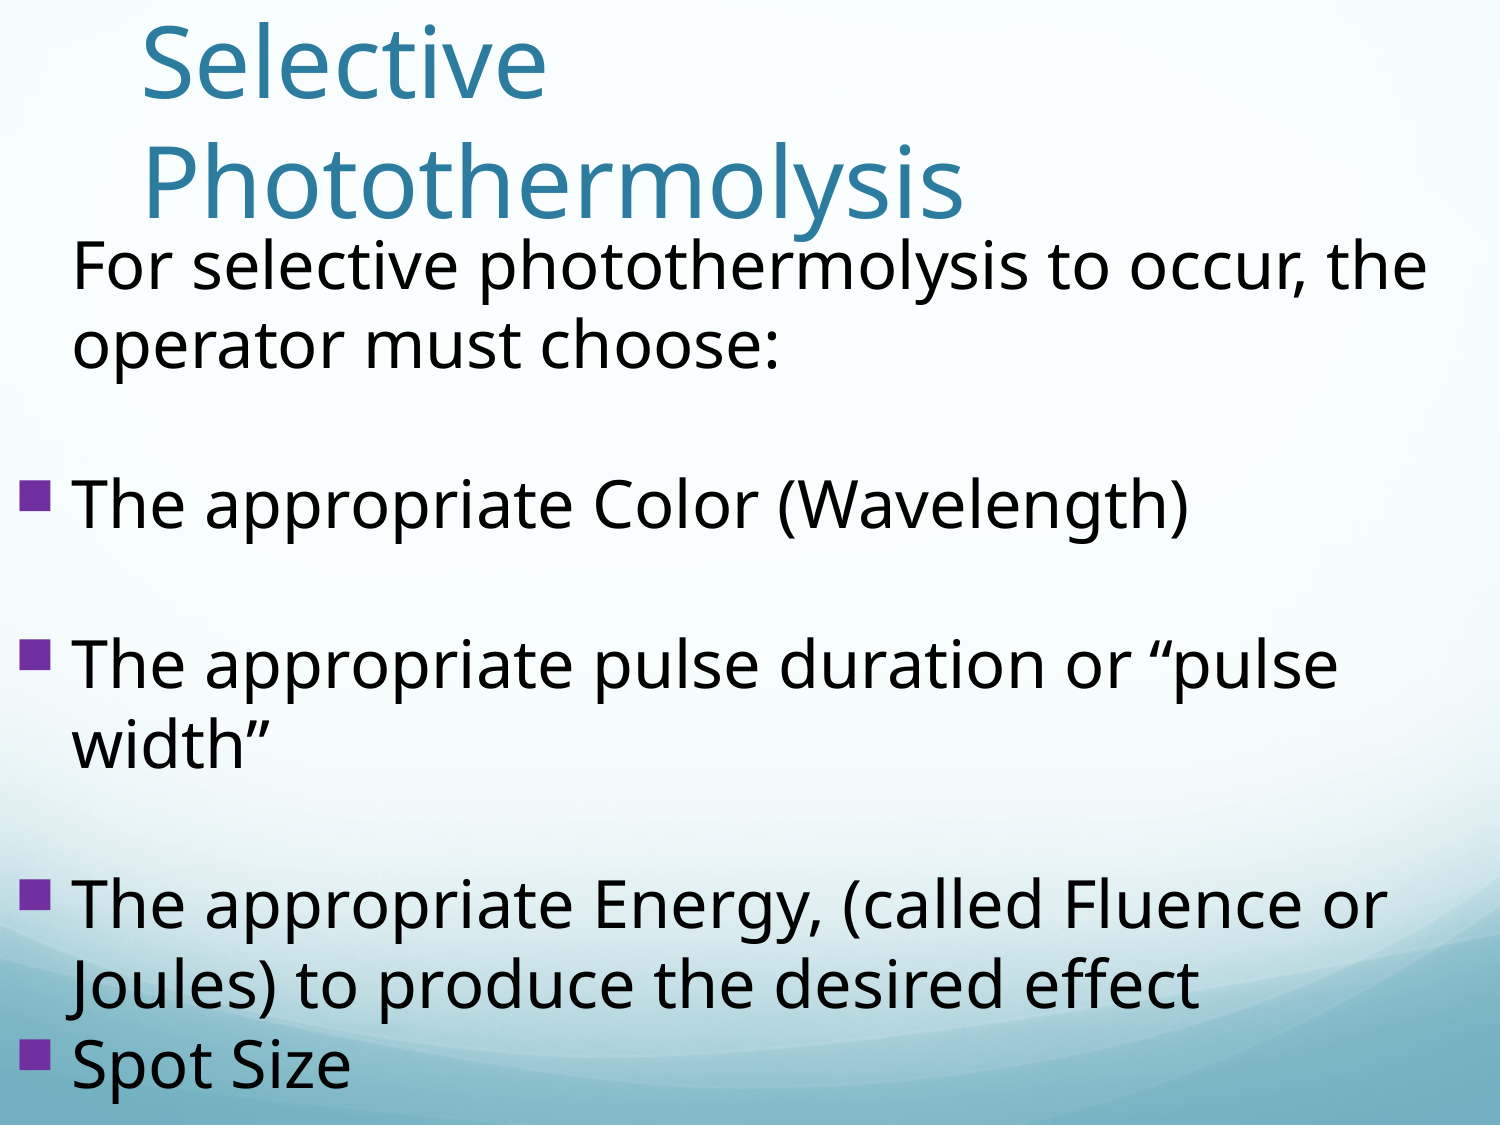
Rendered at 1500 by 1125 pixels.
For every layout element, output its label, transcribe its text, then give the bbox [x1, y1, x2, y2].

text_box Selective Photothermolysis [124, 37, 1413, 200]
text_box For selective photothermolysis to occur, the operator must choose: The appropriate Color (Wavelength) The appropriate pulse duration or “pulse width” The appropriate Energy, (called Fluence or Joules) to produce the desired effect Spot Size [0, 214, 1500, 1088]
